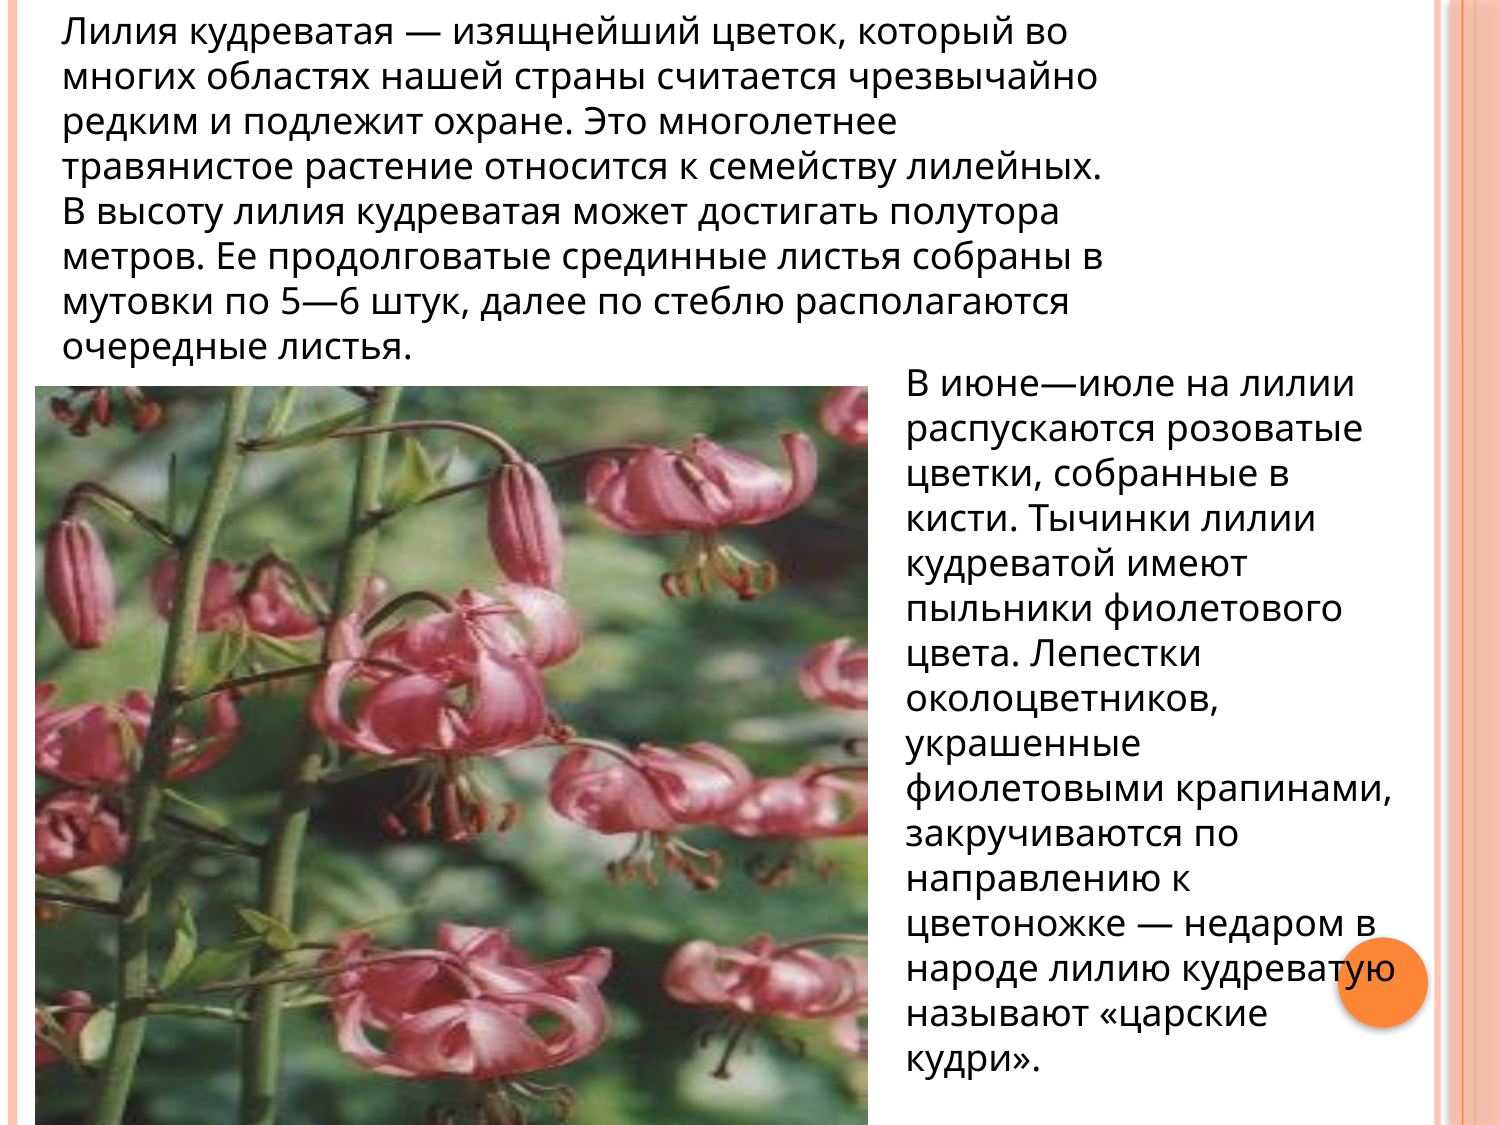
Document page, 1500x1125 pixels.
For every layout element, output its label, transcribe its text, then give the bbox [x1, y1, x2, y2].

picture [34, 386, 868, 1125]
text_box В июне—июле на лилии распускаются розоватые цветки, собранные в кисти. Тычинки лилии кудреватой имеют пыльники фиолетового цвета. Лепестки околоцветников, украшенные фиолетовыми крапинами, закручиваются по направлению к цветоножке — недаром в народе лилию кудреватую называют «царские кудри». [890, 351, 1418, 1087]
text_box Лилия кудреватая — изящнейший цветок, который во многих областях нашей страны считается чрезвычайно редким и подлежит охране. Это многолетнее травянистое растение относится к семейству лилейных. В высоту лилия кудреватая может достигать полутора метров. Ее продолговатые срединные листья собраны в мутовки по 5—6 штук, далее по стеблю располагаются очередные листья. [46, 0, 1125, 420]
